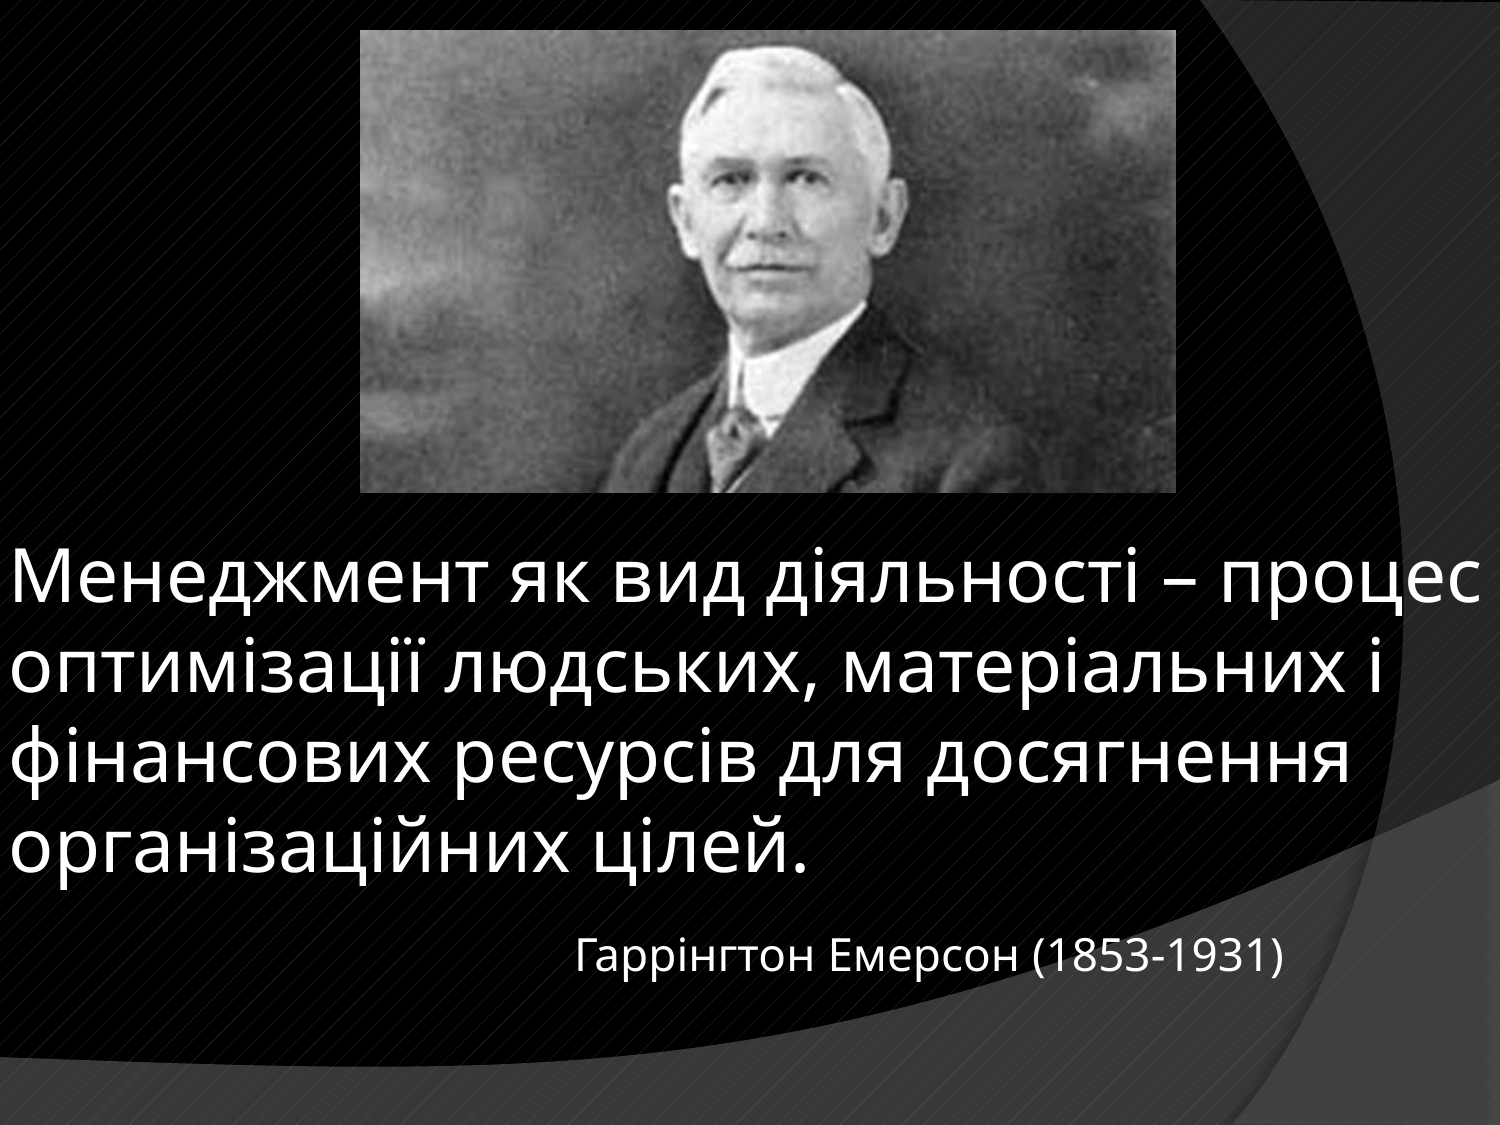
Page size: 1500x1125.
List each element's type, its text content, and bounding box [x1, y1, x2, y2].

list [359, 30, 1176, 493]
title Менеджмент як вид діяльності – процес оптимізації людських, матеріальних і фінансових ресурсів для досягнення організаційних цілей. Гаррінгтон Емерсон (1853-1931) [1, 385, 1500, 1125]
